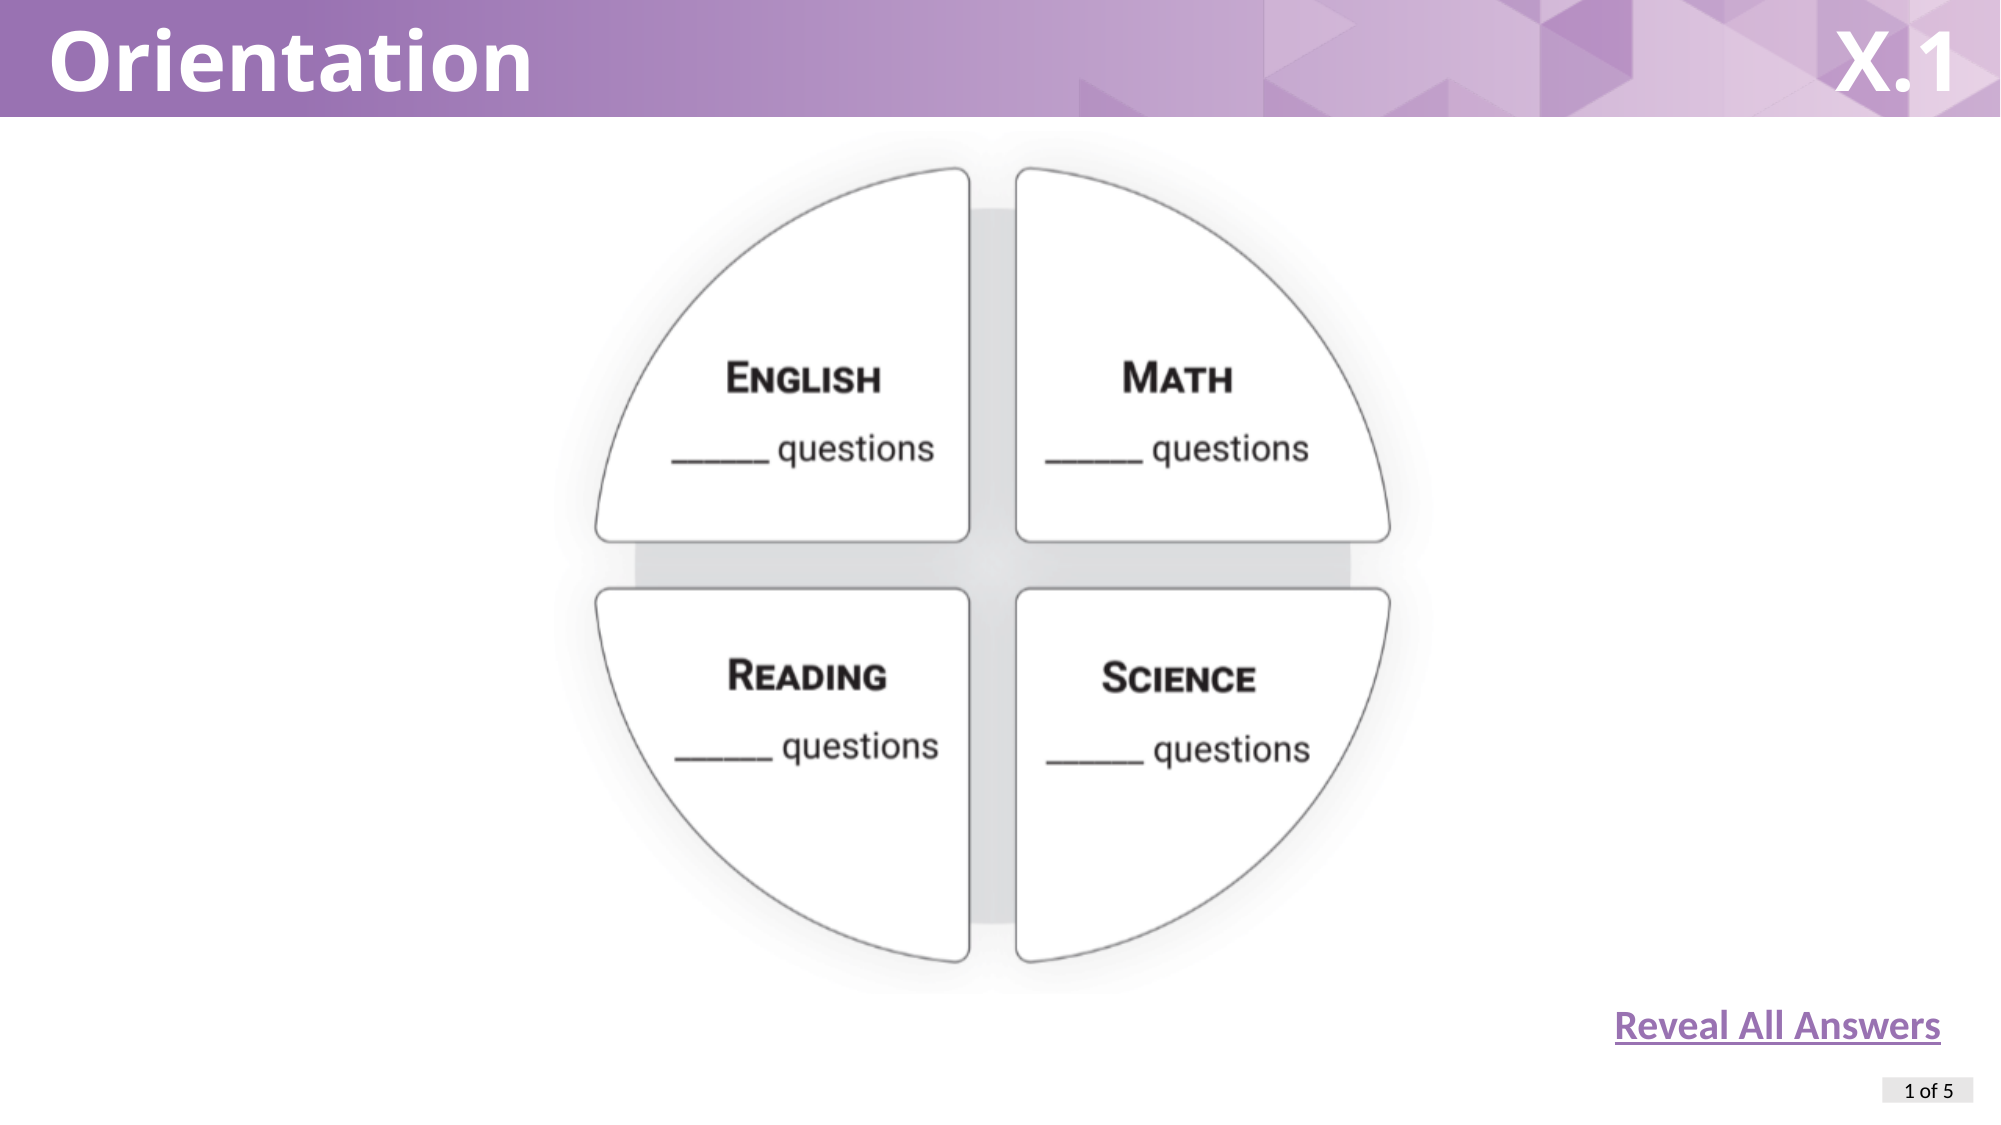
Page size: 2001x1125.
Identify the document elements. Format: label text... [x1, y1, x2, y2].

picture [989, 0, 2000, 117]
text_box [1882, 1076, 1974, 1104]
text_box Orientation [32, 11, 720, 117]
text_box [0, 0, 2000, 118]
text_box Reveal All Answers [1612, 990, 1957, 1047]
picture [554, 131, 1446, 994]
